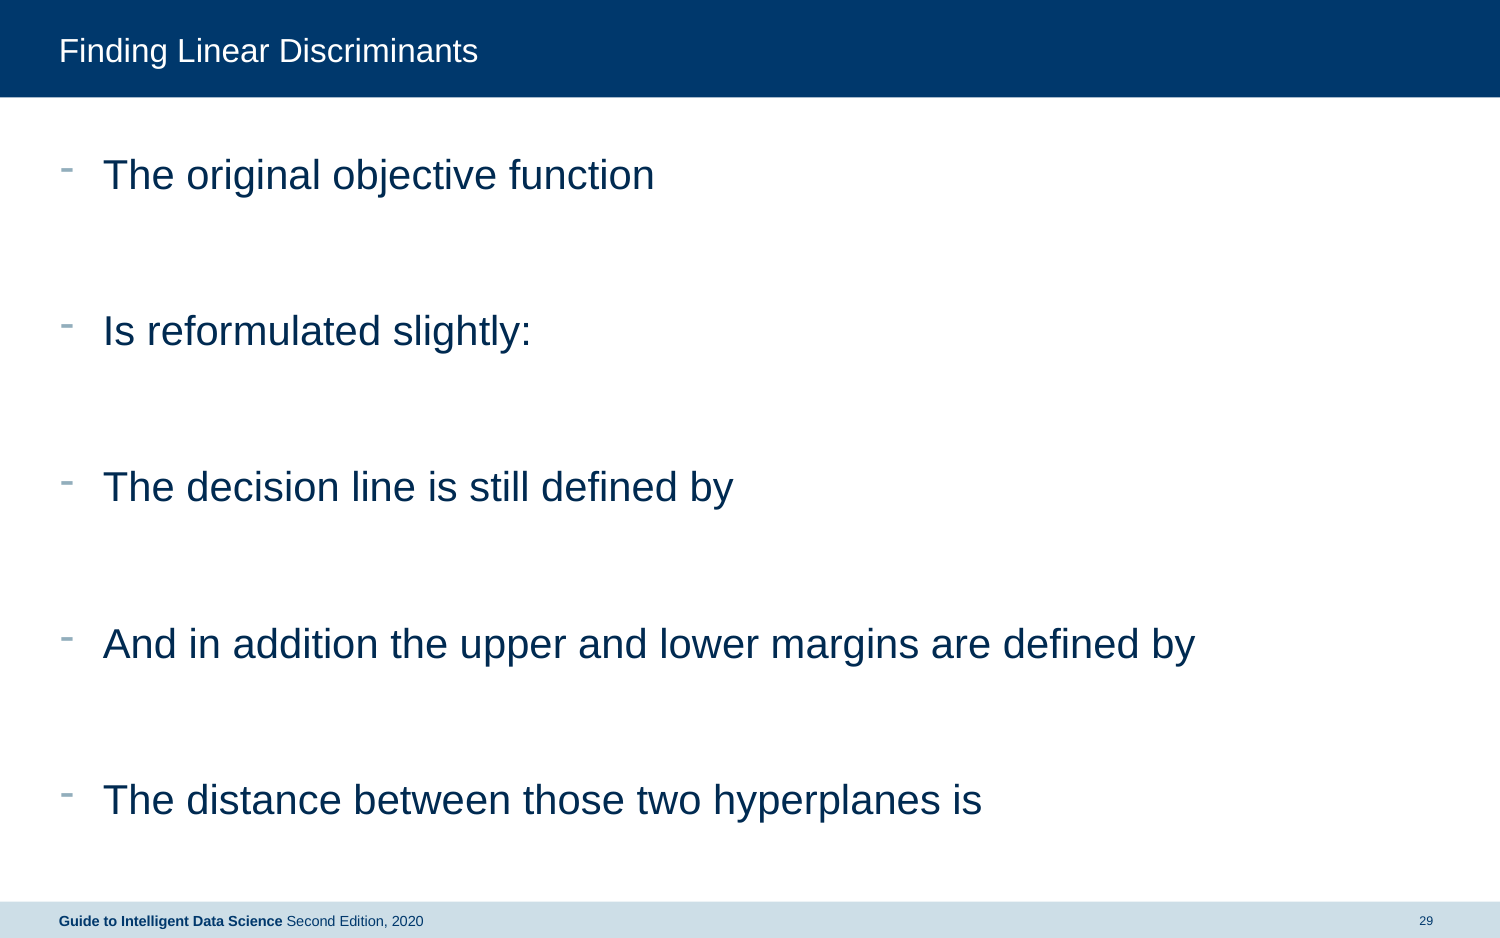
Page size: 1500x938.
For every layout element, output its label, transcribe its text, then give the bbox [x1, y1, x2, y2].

slide_number 29 [1411, 900, 1442, 938]
footer Guide to Intelligent Data Science Second Edition, 2020 [58, 900, 717, 938]
title Finding Linear Discriminants [58, 28, 1442, 70]
